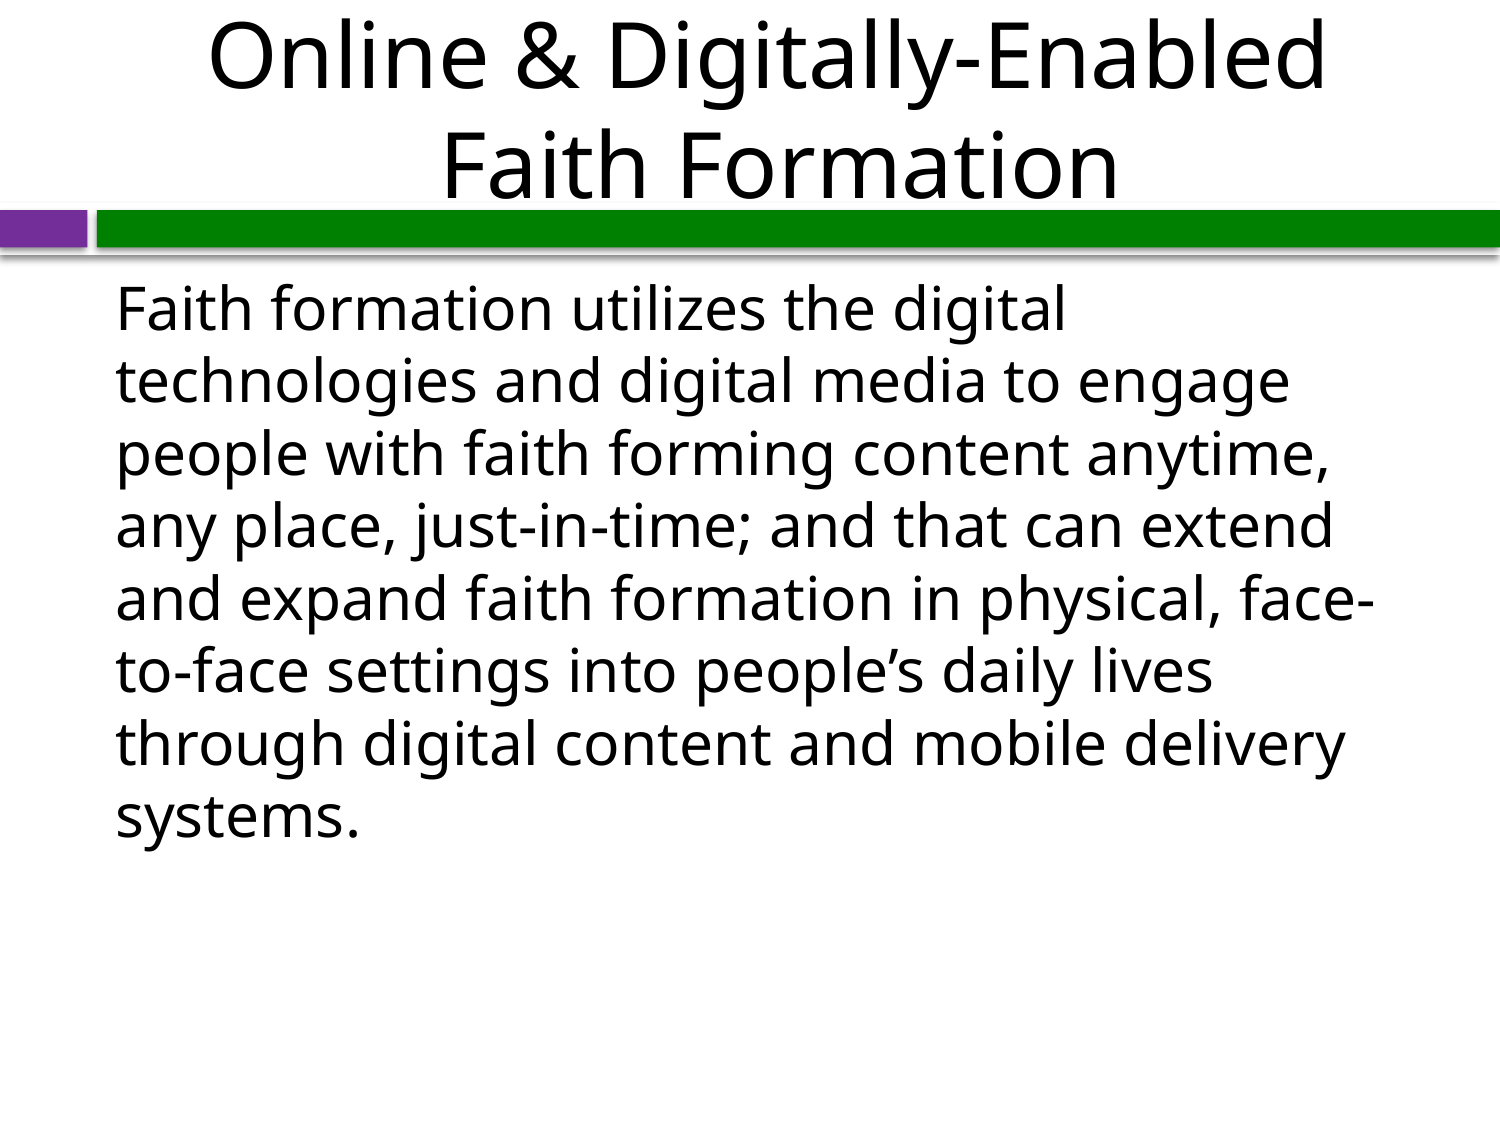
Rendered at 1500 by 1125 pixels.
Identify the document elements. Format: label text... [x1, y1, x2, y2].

list Faith formation utilizes the digital technologies and digital media to engage people with faith forming content anytime, any place, just-in-time; and that can extend and expand faith formation in physical, face-to-face settings into people’s daily lives through digital content and mobile delivery systems. [100, 262, 1438, 1000]
title Online & Digitally-Enabled Faith Formation [100, 7, 1438, 208]
